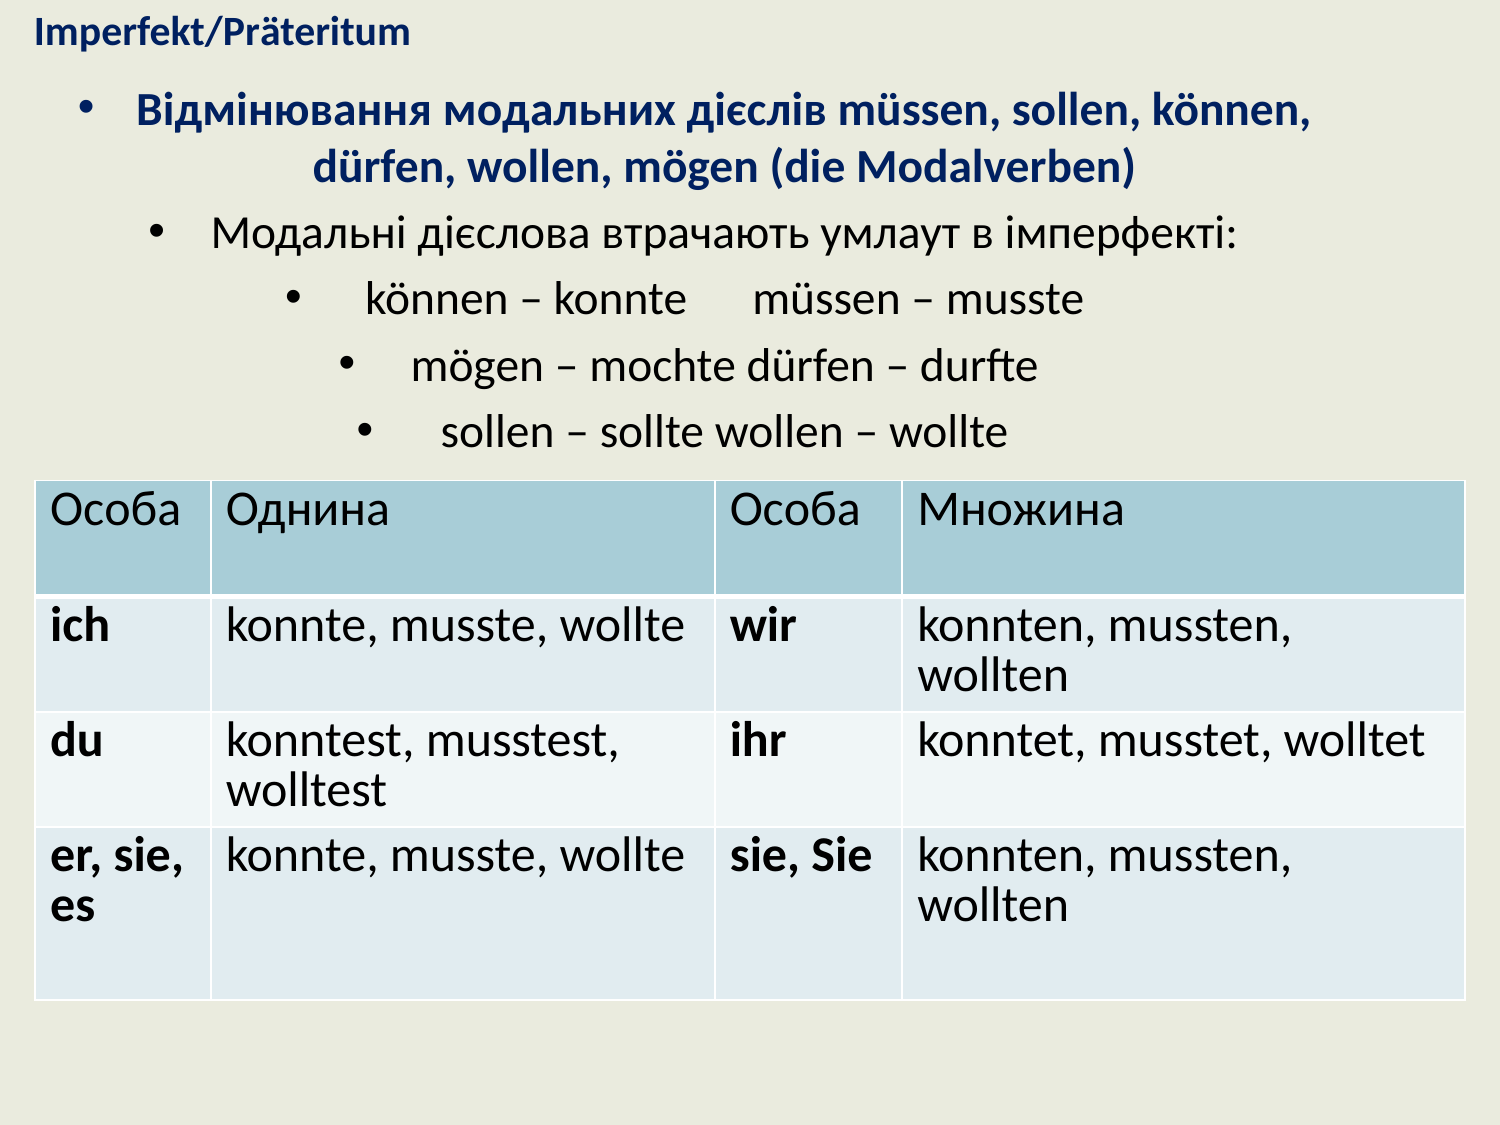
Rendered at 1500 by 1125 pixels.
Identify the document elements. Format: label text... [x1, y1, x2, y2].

table_cell konnte, musste, wollte [212, 599, 714, 711]
table_cell ich [36, 599, 210, 711]
title Imperfekt/Prӓteritum [0, 0, 446, 71]
table_cell konnten, mussten, wollten [903, 599, 1464, 711]
table_header Особа [716, 481, 901, 594]
table_header Особа [36, 481, 210, 594]
table_header Однина [212, 481, 714, 594]
table_cell wir [716, 599, 901, 711]
table_cell konntest, musstest, wolltest [212, 713, 714, 826]
table_cell konnte, musste, wollte [212, 828, 714, 999]
table_cell konntet, musstet, wolltet [903, 713, 1464, 826]
list Відмінювання модальних дієслів müssen, sollen, können, dürfen, wollen, mögen (die Modalverben) Модальні дієслова втрачають умлаут в імперфекті: können – konnte müssen – musste mögen – mochte dürfen – durfte sollen – sollte wollen – wollte [23, 70, 1374, 469]
table_cell du [36, 713, 210, 826]
table_cell ihr [716, 713, 901, 826]
table_cell sie, Sie [716, 828, 901, 999]
table_cell konnten, mussten, wollten [903, 828, 1464, 999]
table_header Множина [903, 481, 1464, 594]
table_cell er, sie, es [36, 828, 210, 999]
